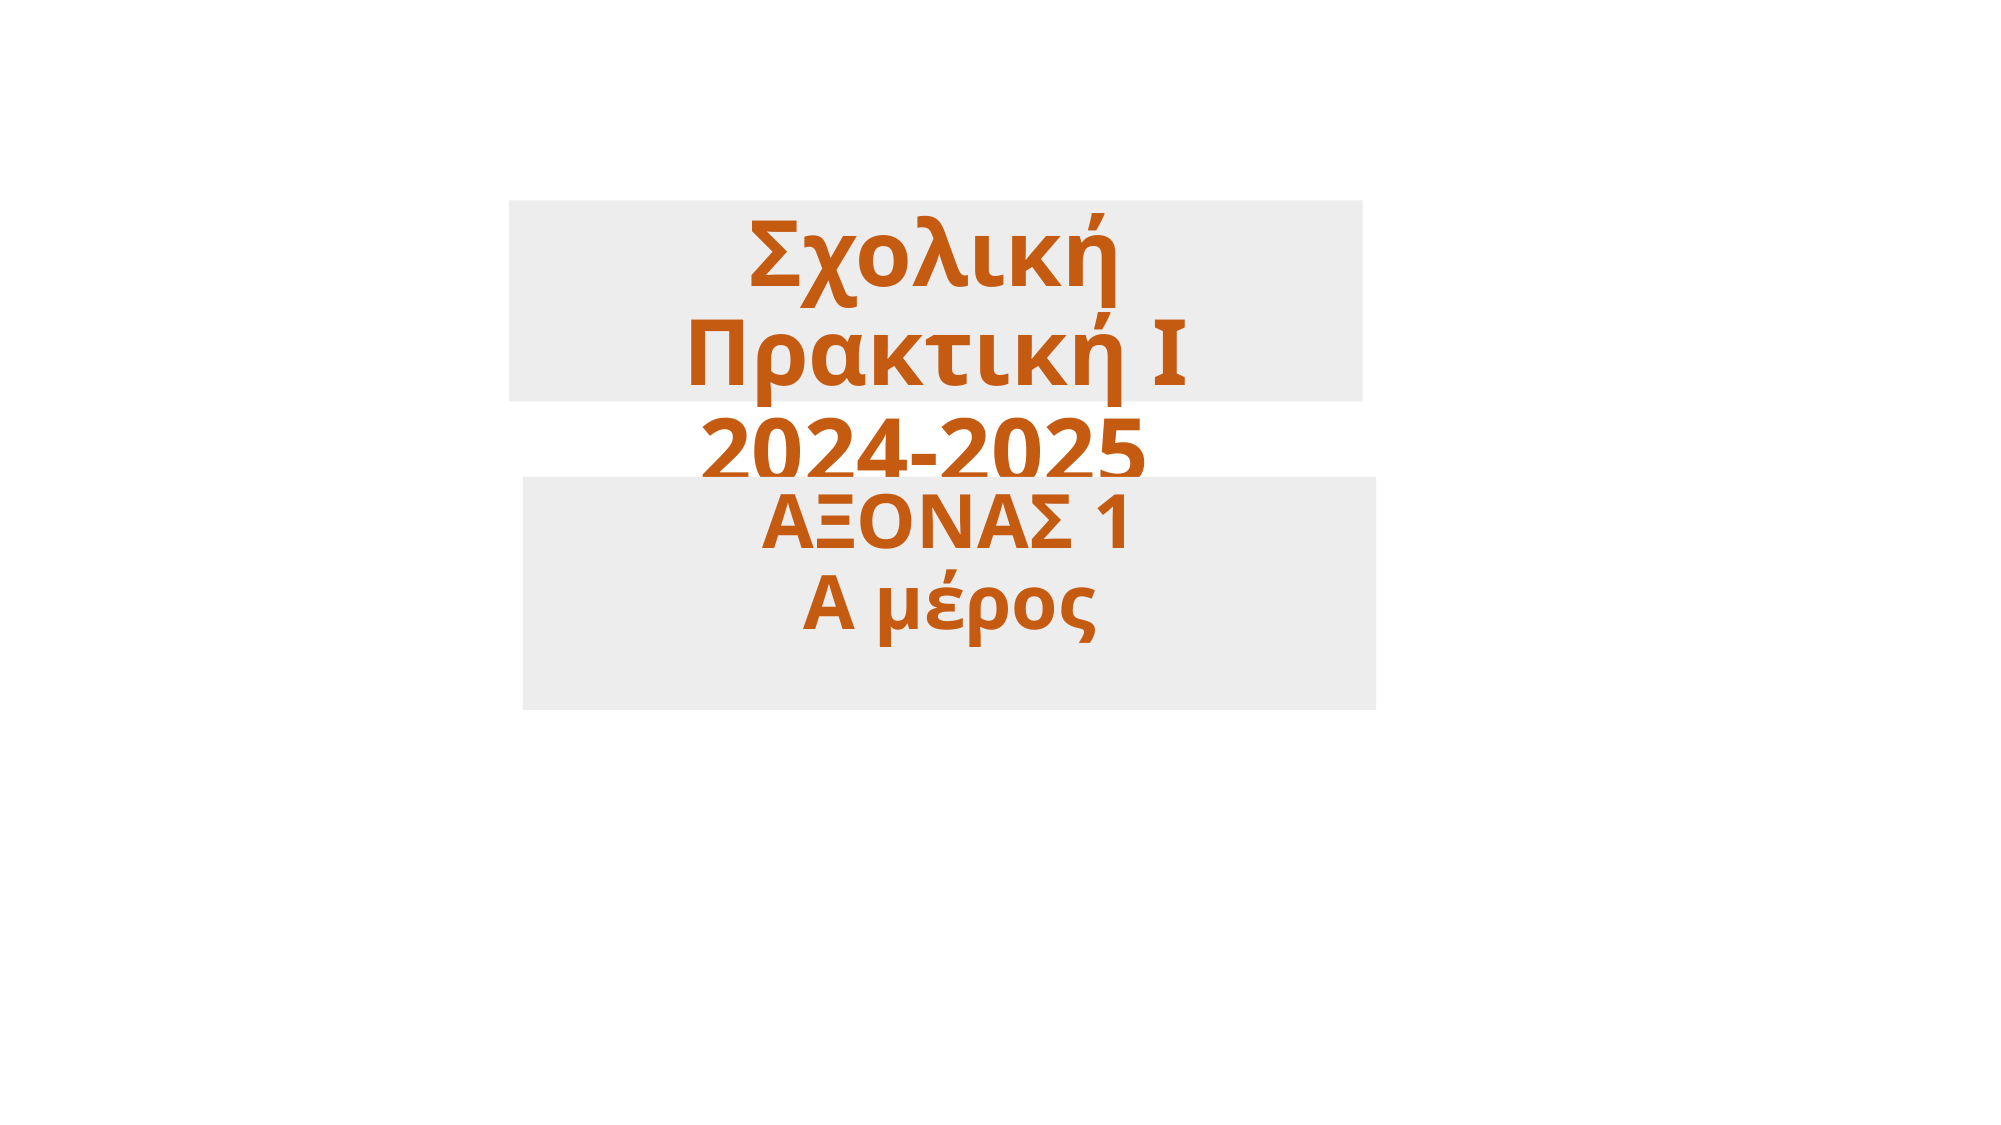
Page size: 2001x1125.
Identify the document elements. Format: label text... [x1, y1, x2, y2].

text_box ΑΞΟΝΑΣ 1 Α μέρος [522, 476, 1377, 710]
text_box Σχολική Πρακτική Ι 2024-2025 [509, 200, 1363, 402]
